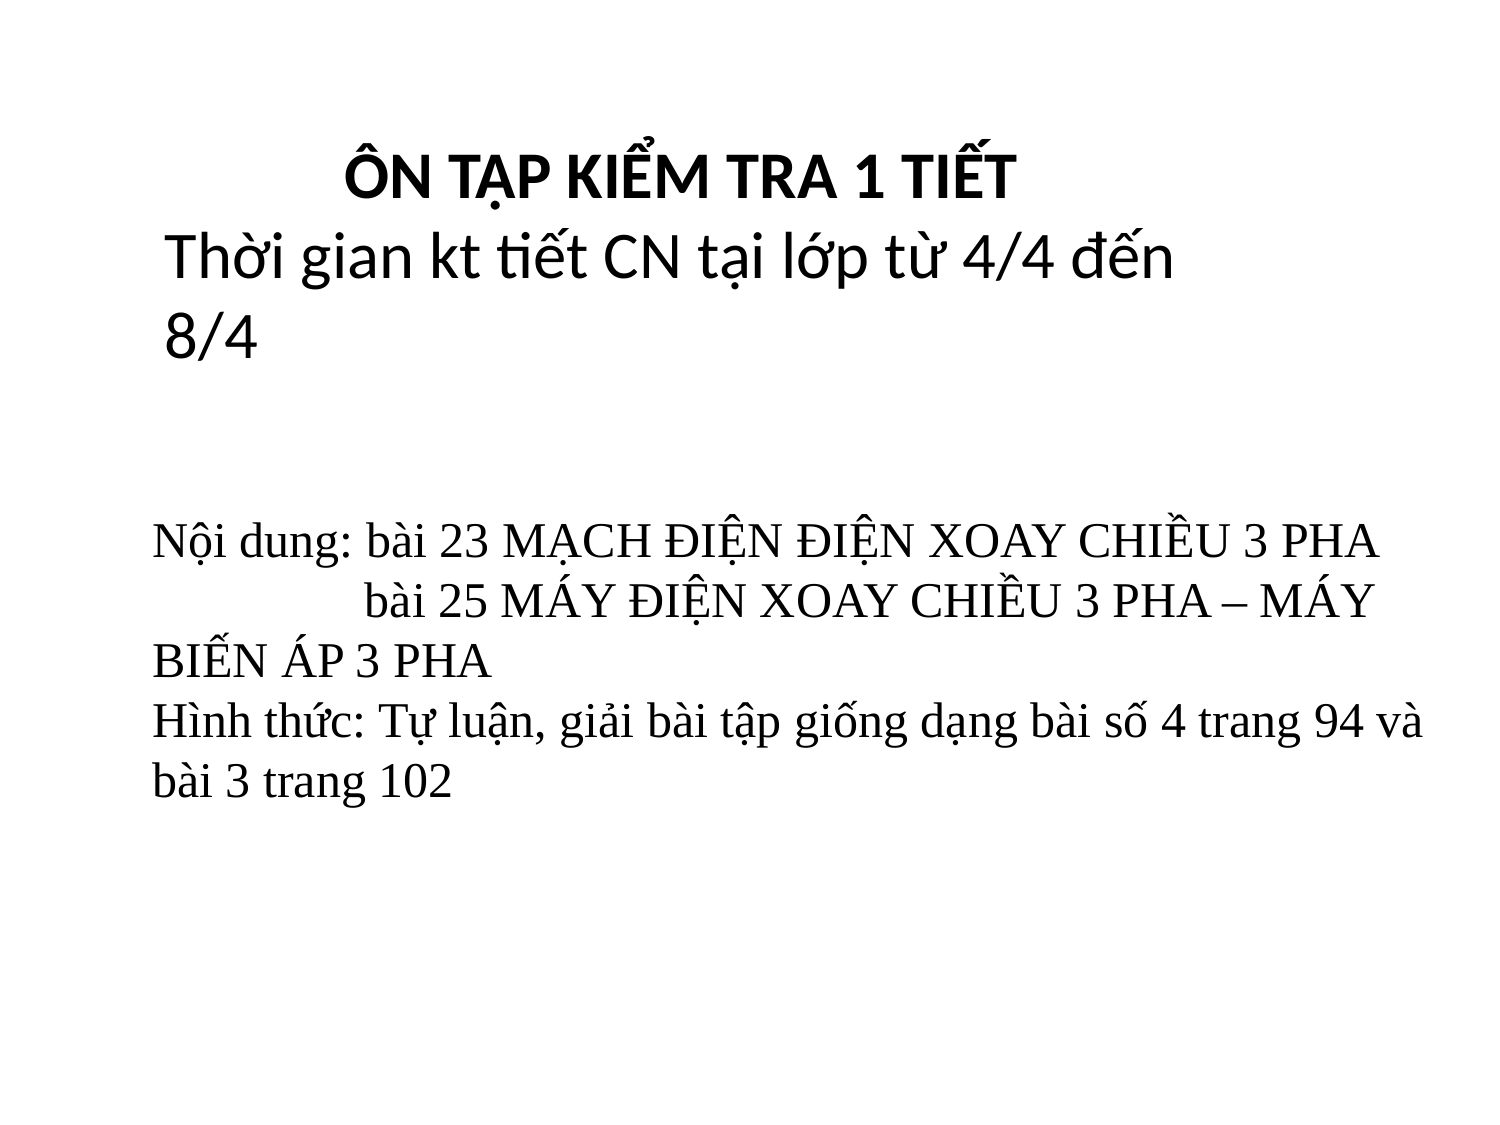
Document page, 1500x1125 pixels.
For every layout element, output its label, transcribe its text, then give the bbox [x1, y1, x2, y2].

text_box Nội dung: bài 23 MẠCH ĐIỆN ĐIỆN XOAY CHIỀU 3 PHA bài 25 MÁY ĐIỆN XOAY CHIỀU 3 PHA – MÁY BIẾN ÁP 3 PHA Hình thức: Tự luận, giải bài tập giống dạng bài số 4 trang 94 và bài 3 trang 102 [137, 499, 1450, 815]
text_box ÔN TẬP KIỂM TRA 1 TIẾT Thời gian kt tiết CN tại lớp từ 4/4 đến 8/4 [149, 124, 1213, 380]
